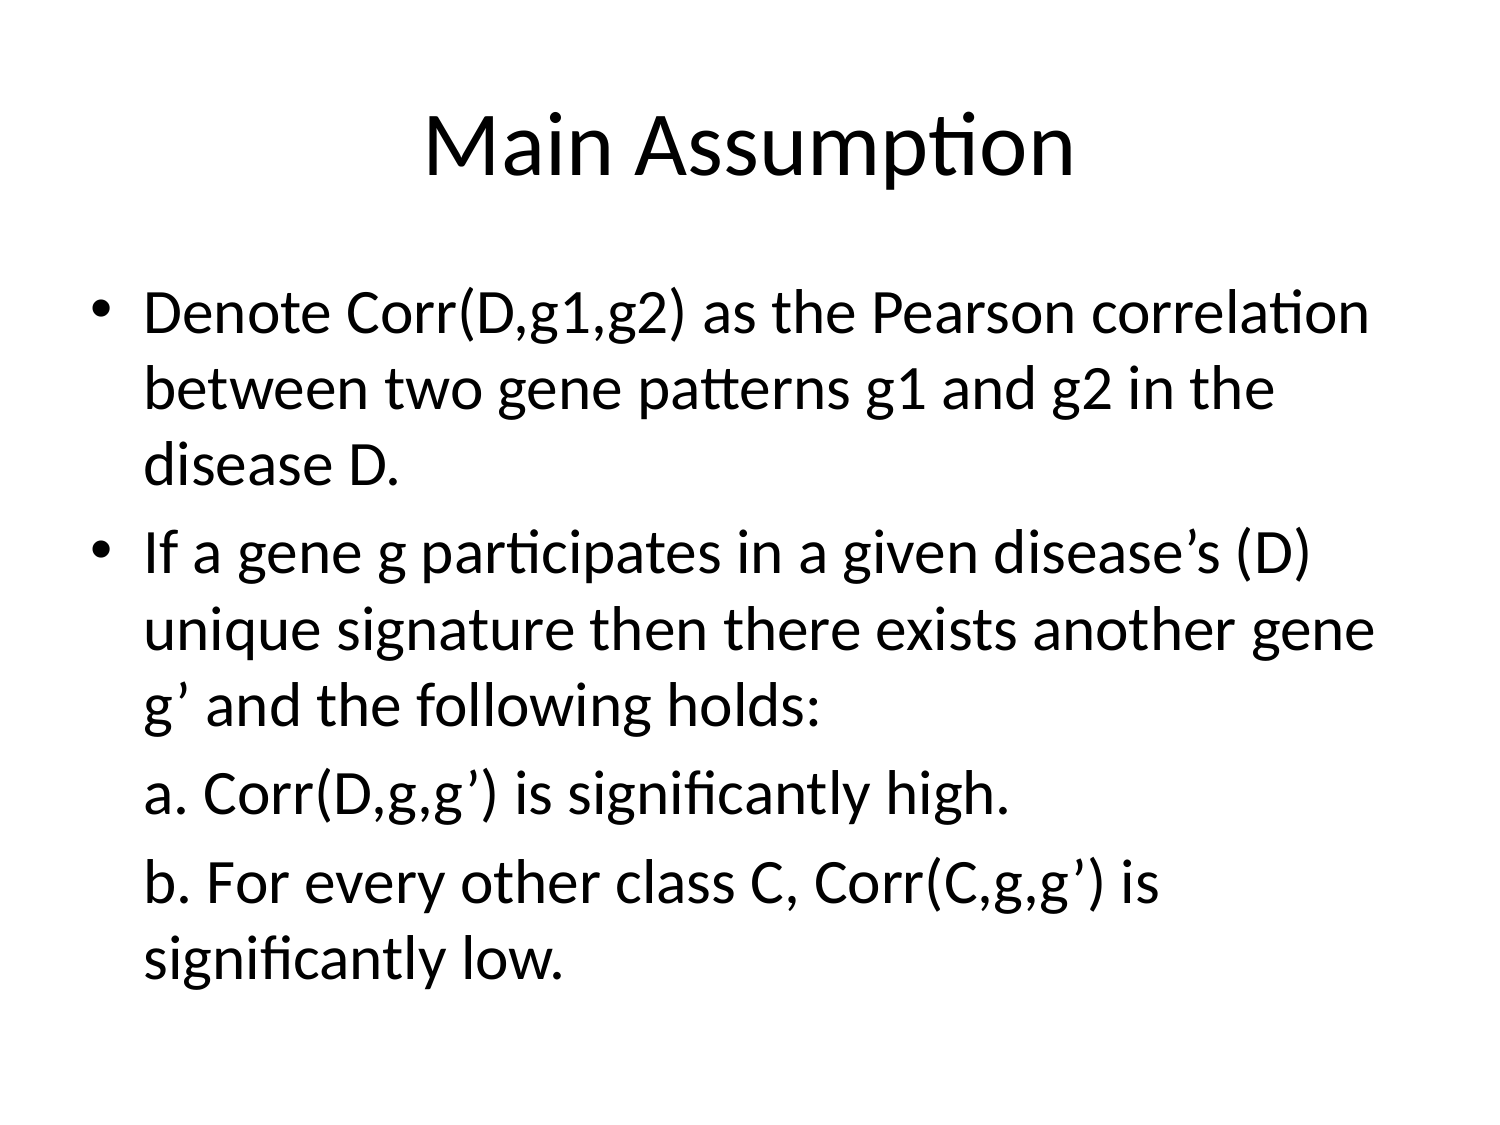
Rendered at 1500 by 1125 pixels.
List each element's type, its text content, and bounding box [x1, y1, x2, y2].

list Denote Corr(D,g1,g2) as the Pearson correlation between two gene patterns g1 and g2 in the disease D. If a gene g participates in a given disease’s (D) unique signature then there exists another gene g’ and the following holds: a. Corr(D,g,g’) is significantly high. b. For every other class C, Corr(C,g,g’) is significantly low. [75, 262, 1425, 1005]
title Main Assumption [75, 45, 1425, 233]
